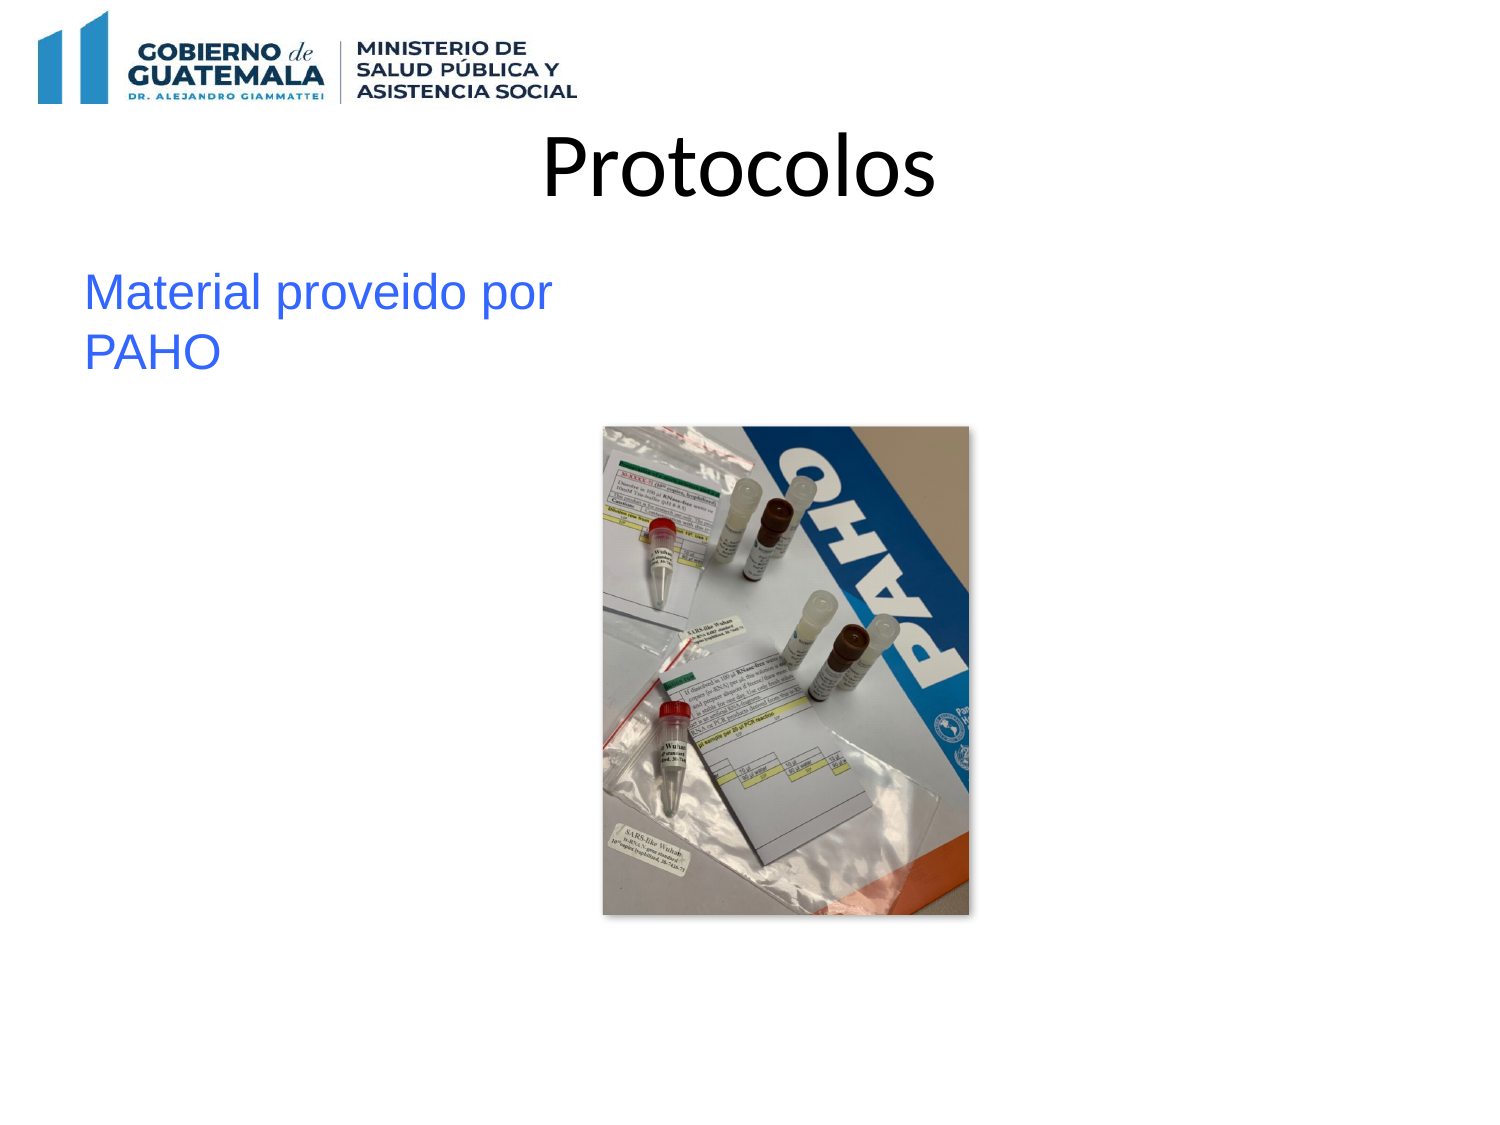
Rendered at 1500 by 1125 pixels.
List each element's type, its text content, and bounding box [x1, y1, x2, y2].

picture [541, 427, 1030, 914]
title Protocolos [74, 65, 1426, 254]
text_box Material proveido por PAHO [69, 251, 691, 387]
picture [1, 3, 578, 105]
